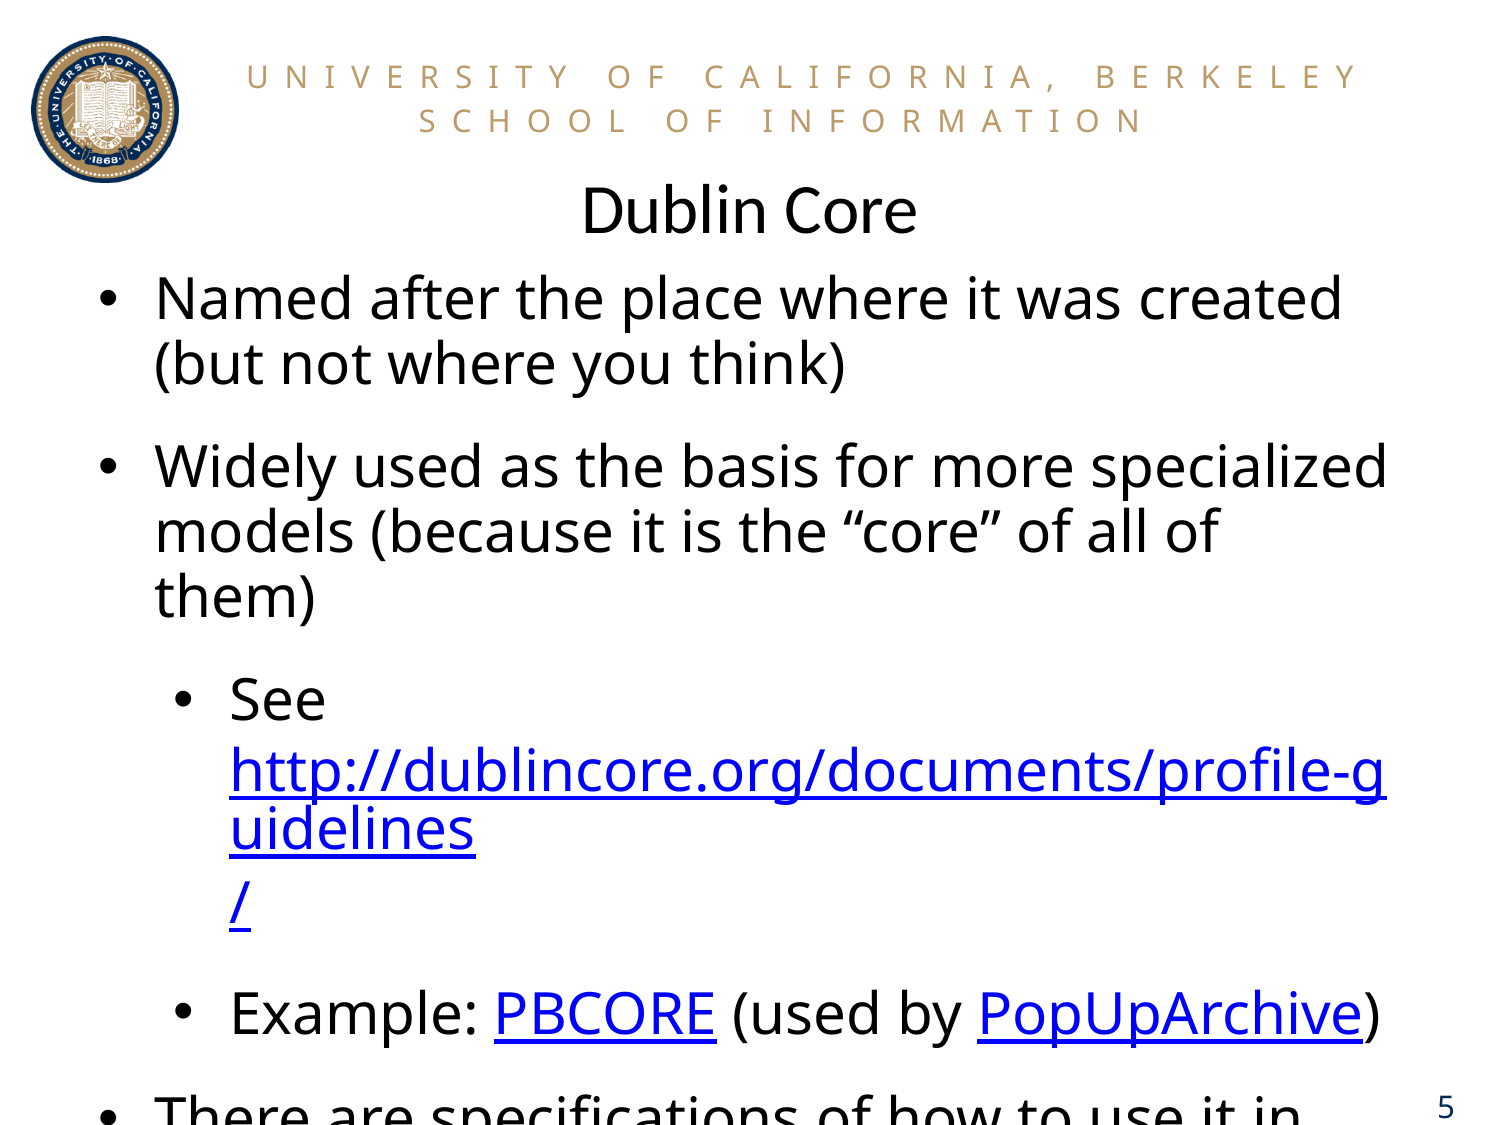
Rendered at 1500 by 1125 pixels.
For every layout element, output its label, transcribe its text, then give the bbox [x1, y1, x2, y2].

text_box Named after the place where it was created (but not where you think) Widely used as the basis for more specialized models (because it is the “core” of all of them) See http://dublincore.org/documents/profile-guidelines/ Example: PBCORE (used by PopUpArchive) There are specifications of how to use it in numerous syntaxes (especially XML and RDF) and languages [87, 262, 1406, 1125]
title Dublin Core [75, 112, 1425, 308]
text_box SCHOOL OF INFORMATION [412, 105, 1147, 140]
picture [31, 36, 179, 184]
text_box UNIVERSITY OF CALIFORNIA, BERKELEY [240, 61, 1361, 97]
text_box 5 [1438, 1081, 1454, 1119]
